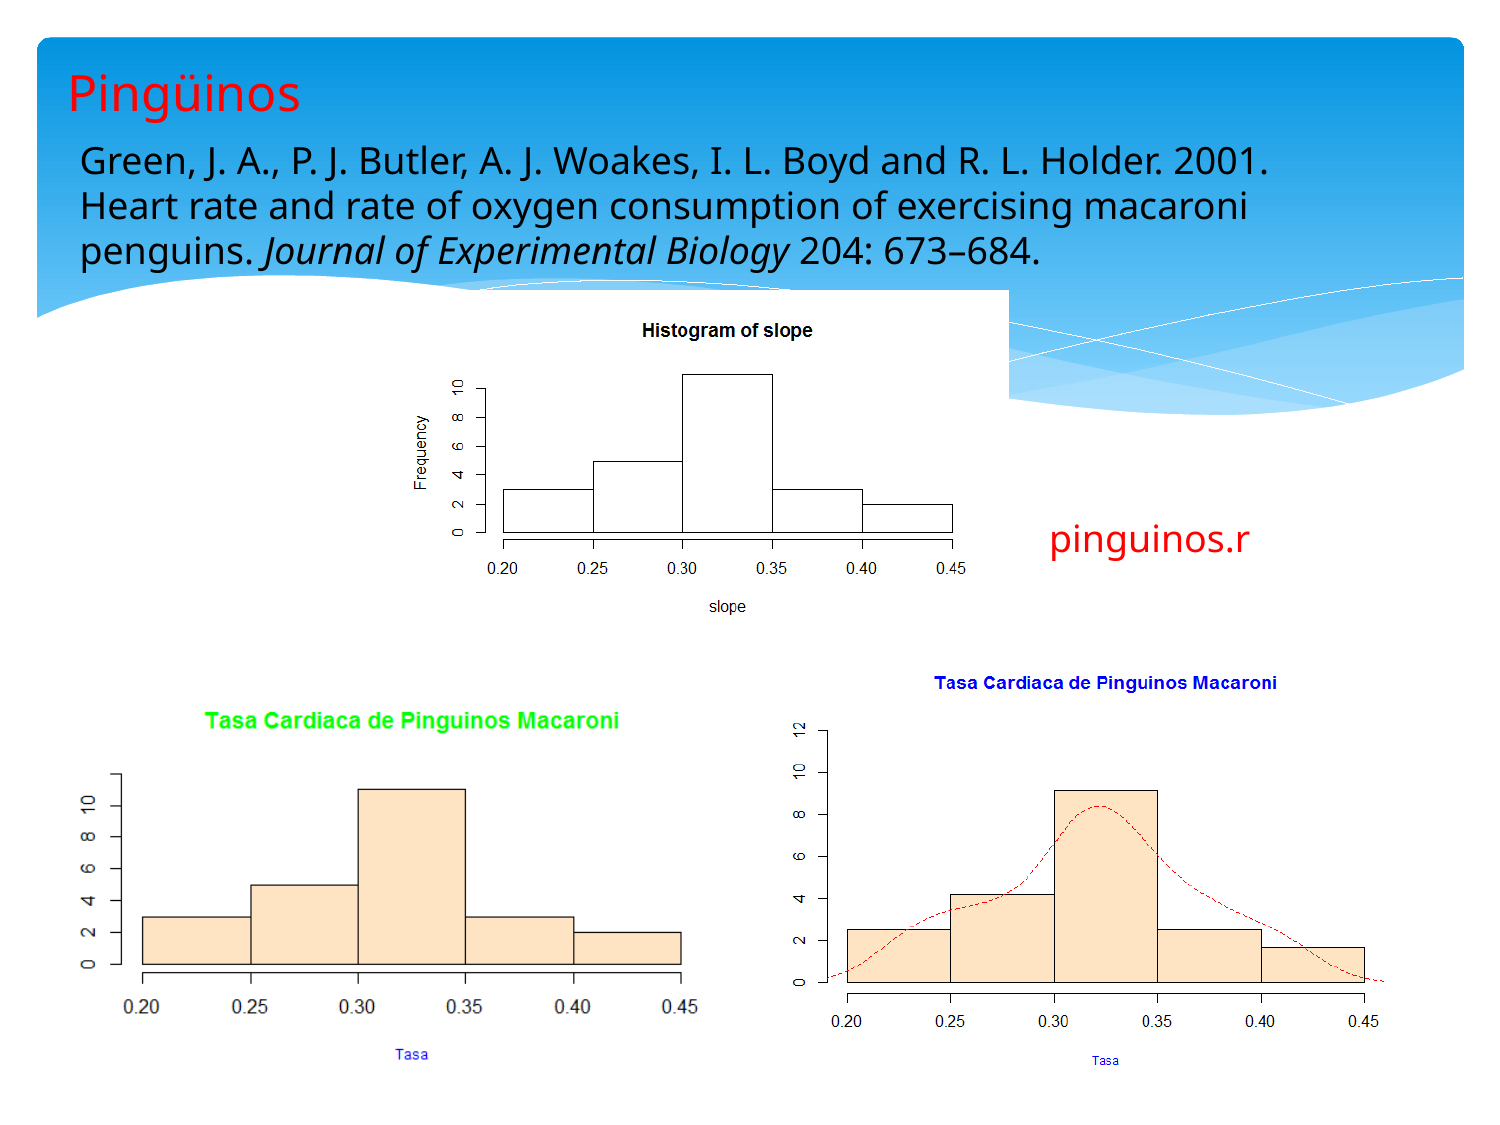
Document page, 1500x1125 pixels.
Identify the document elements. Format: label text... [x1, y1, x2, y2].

text_box Pingüinos [52, 54, 317, 130]
picture [408, 290, 1009, 636]
text_box Green, J. A., P. J. Butler, A. J. Woakes, I. L. Boyd and R. L. Holder. 2001. Heart rate and rate of oxygen consumption of exercising macaroni penguins. Journal of Experimental Biology 204: 673–684. [64, 130, 1353, 280]
picture [28, 642, 1424, 1088]
text_box pinguinos.r [1034, 507, 1266, 567]
